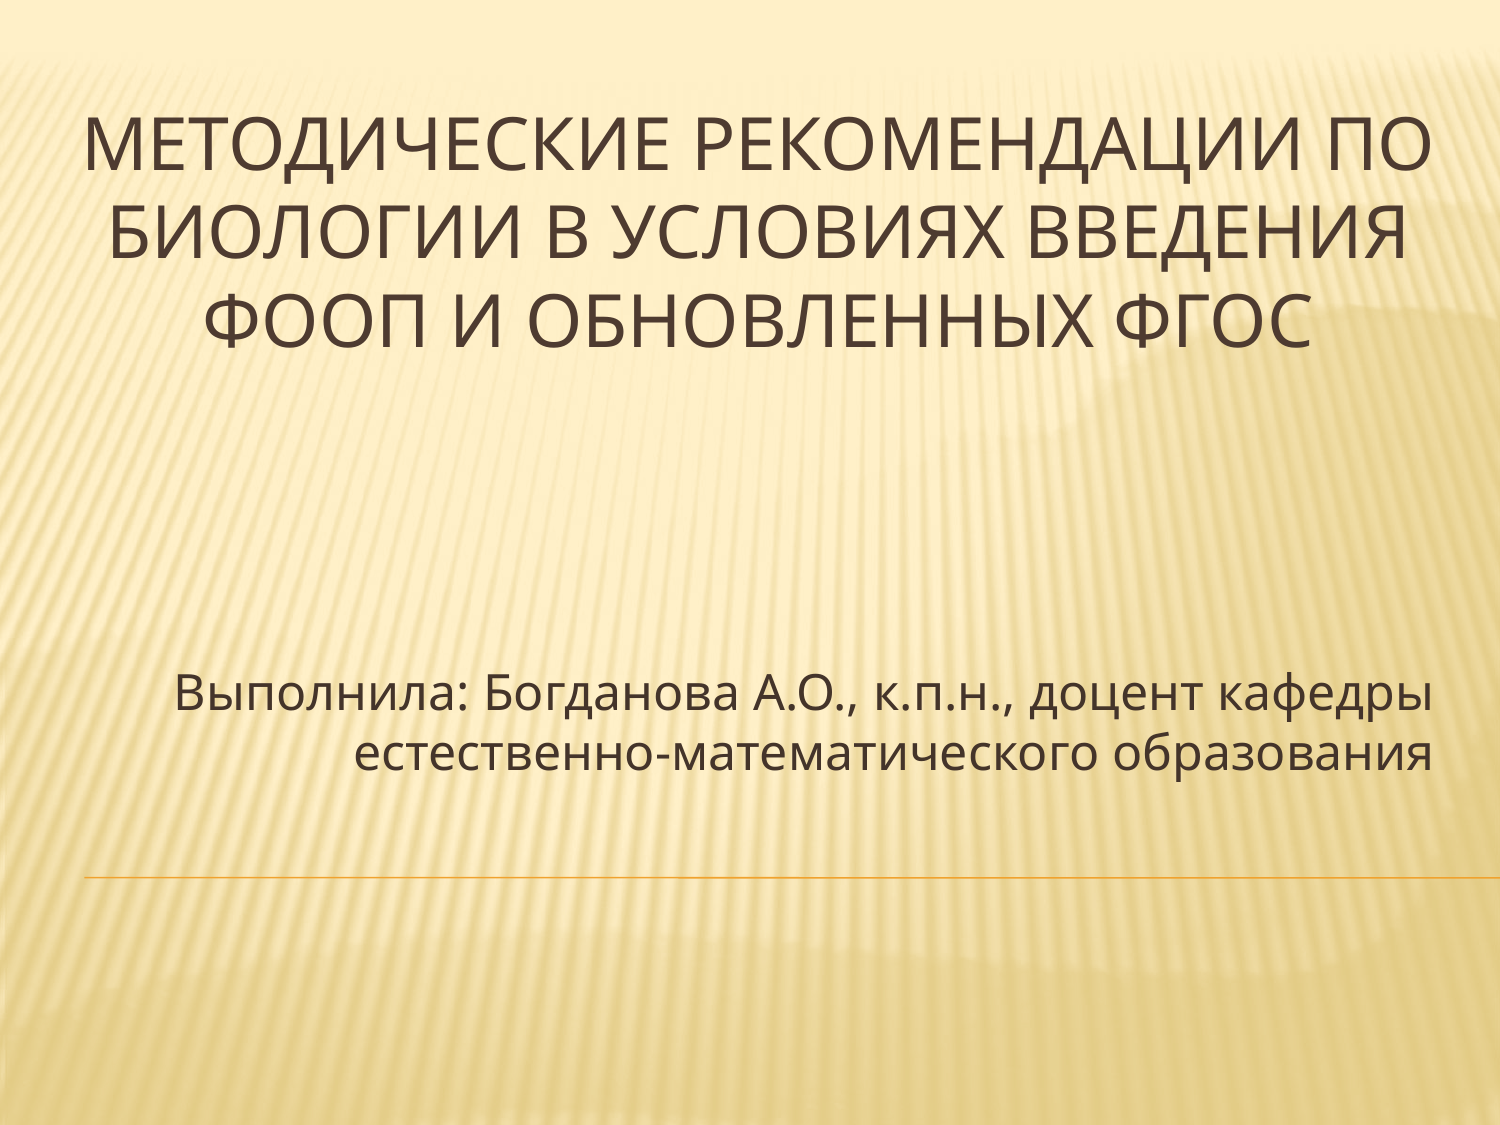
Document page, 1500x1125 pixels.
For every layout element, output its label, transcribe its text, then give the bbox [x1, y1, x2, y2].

title МЕТОДИЧЕСКИЕ РЕКОМЕНДАЦИИ ПО БИОЛОГИИ В УСЛОВИЯХ ВВЕДЕНИЯ ФООП И ОБНОВЛЕННЫХ ФГОС [64, 90, 1453, 457]
subtitle Выполнила: Богданова А.О., к.п.н., доцент кафедры естественно-математического образования [62, 637, 1450, 788]
